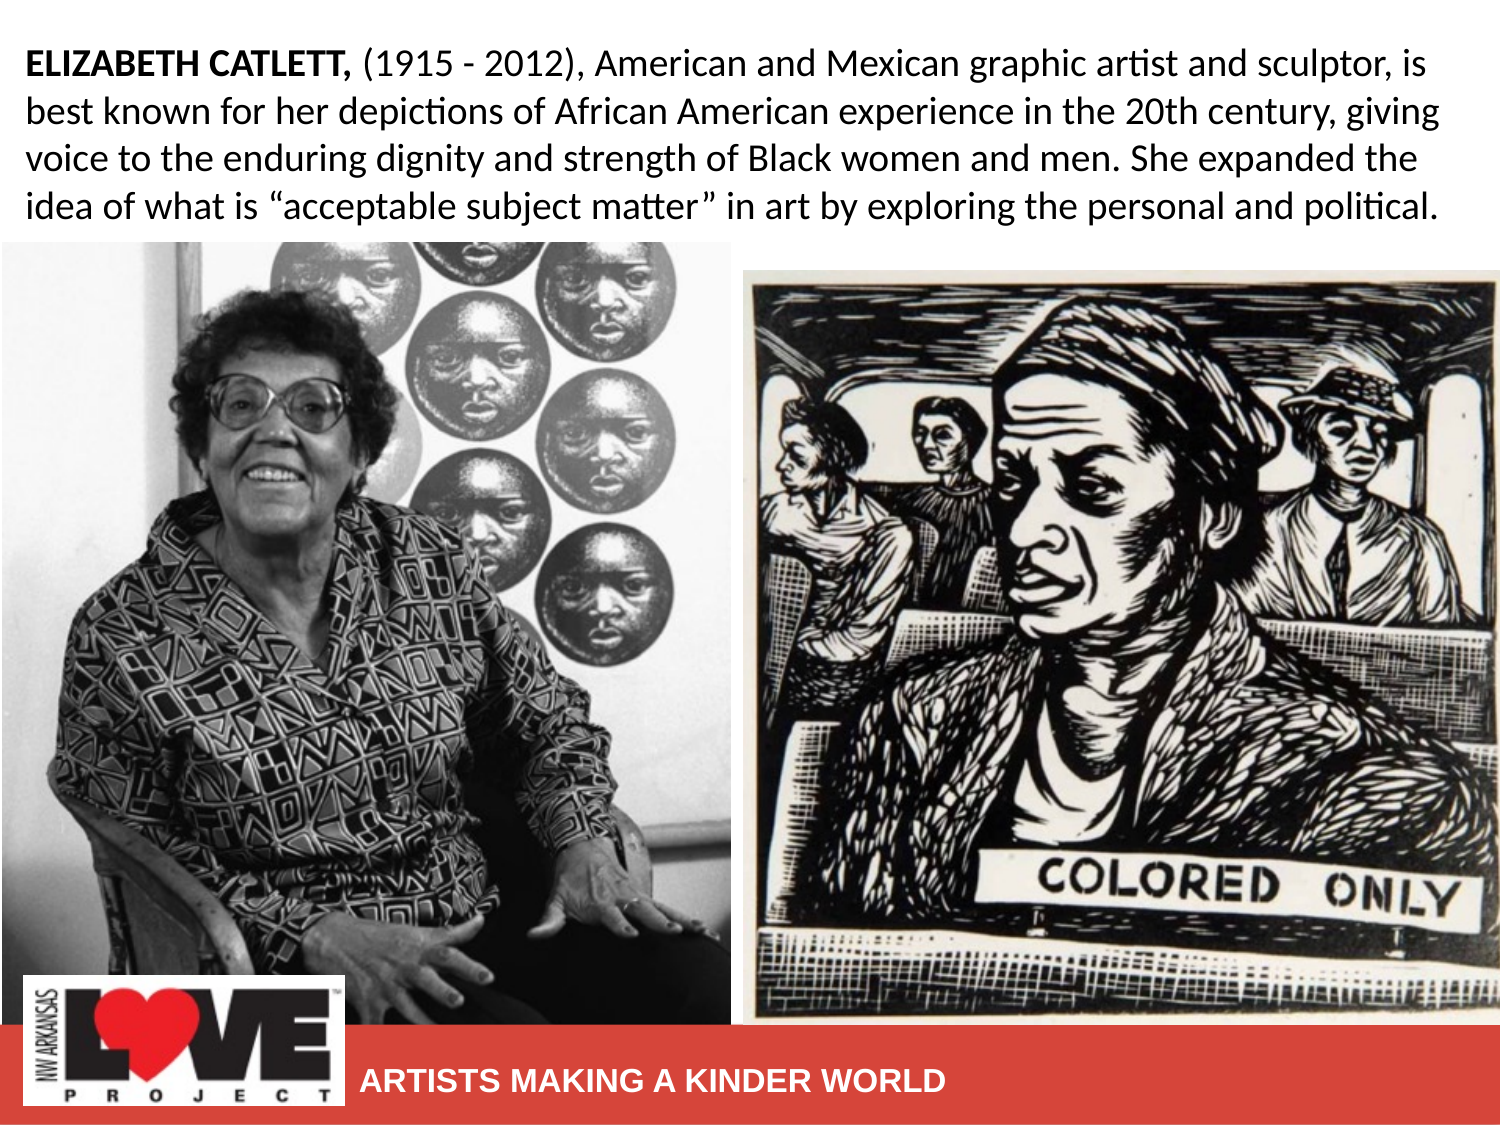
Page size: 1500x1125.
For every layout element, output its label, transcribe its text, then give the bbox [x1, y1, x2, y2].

picture [1, 242, 731, 1106]
title ELIZABETH CATLETT, (1915 - 2012), American and Mexican graphic artist and sculptor, is best known for her depictions of African American experience in the 20th century, giving voice to the enduring dignity and strength of Black women and men. She expanded the idea of what is “acceptable subject matter” in art by exploring the personal and political. [18, 12, 1491, 260]
text_box ARTISTS MAKING A KINDER WORLD [348, 1052, 1441, 1108]
text_box [0, 1024, 1500, 1125]
picture [743, 270, 1500, 1025]
